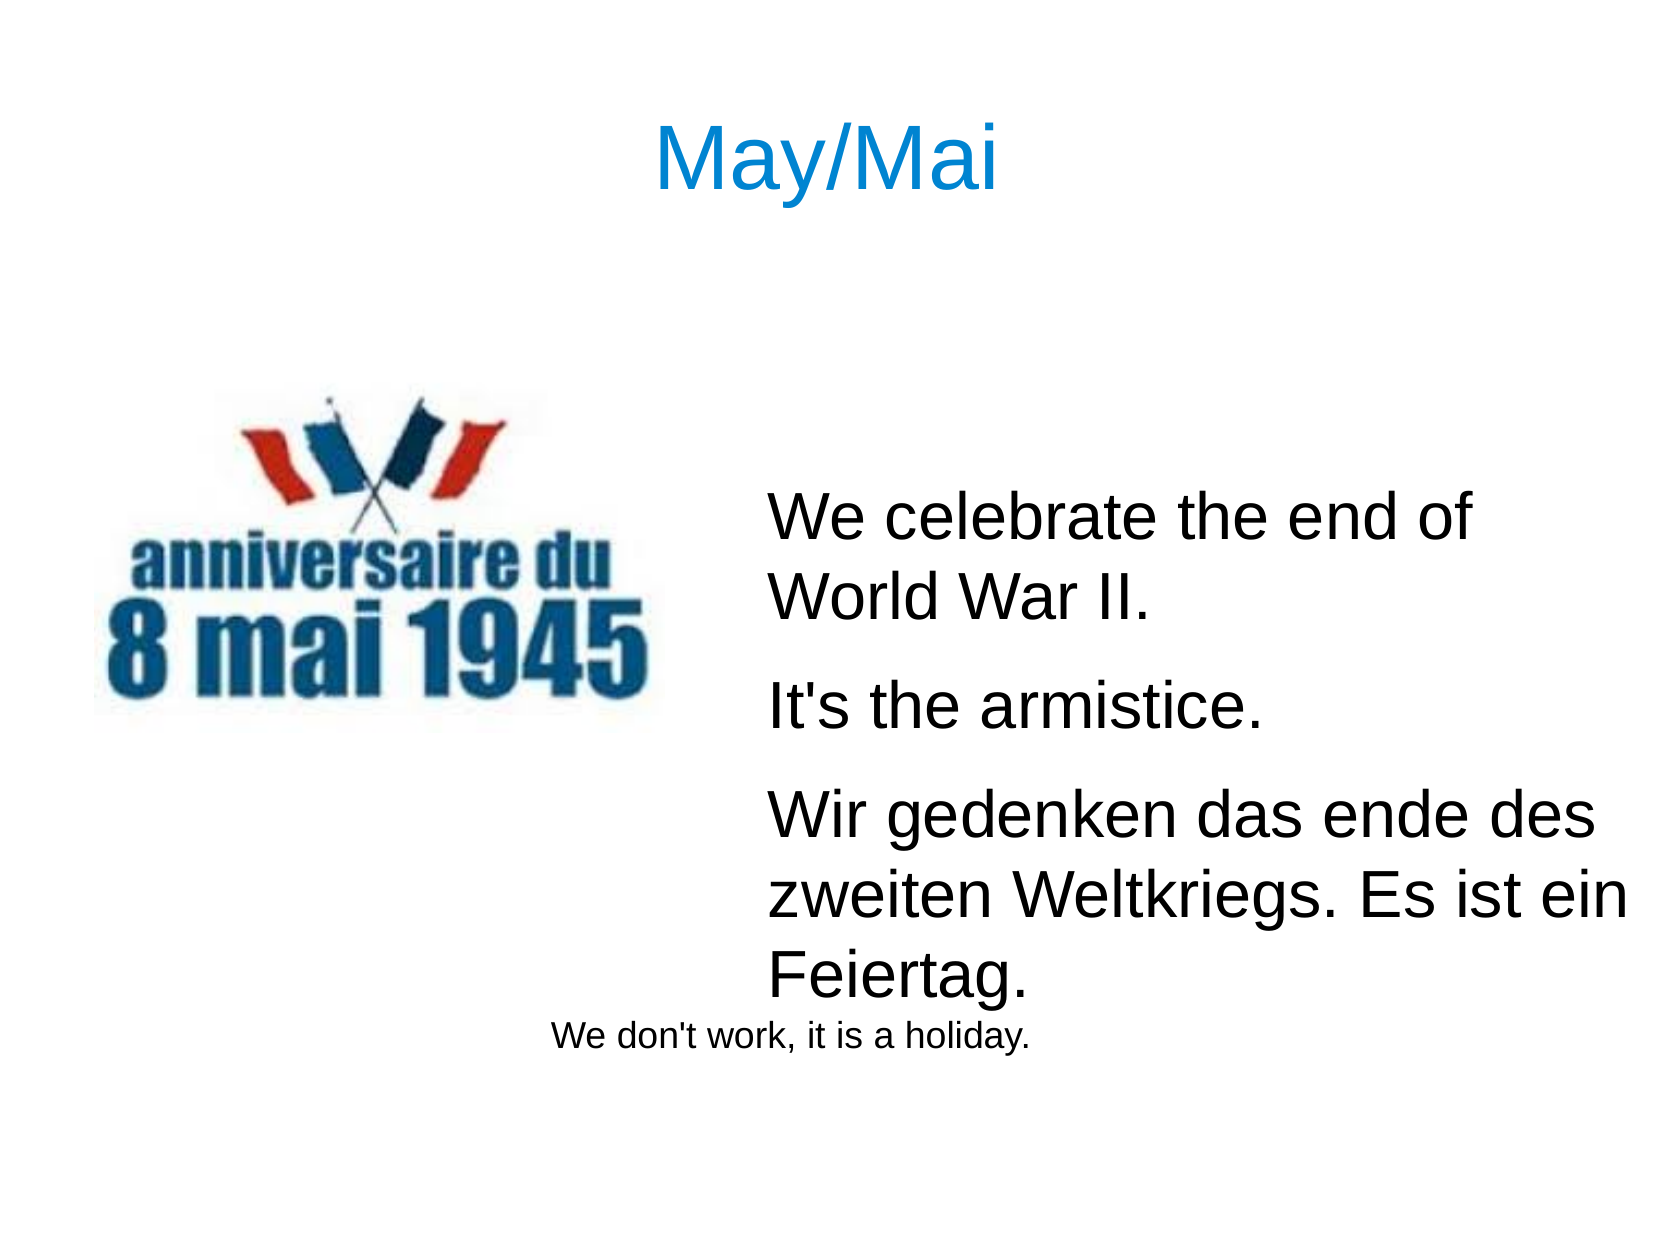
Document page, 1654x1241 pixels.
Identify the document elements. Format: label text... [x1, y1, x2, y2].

picture [94, 313, 666, 733]
text_box We don't work, it is a holiday. [536, 1003, 1047, 1064]
list We celebrate the end of World War II. It's the armistice. Wir gedenken das ende des zweiten Weltkriegs. Es ist ein Feiertag. [767, 472, 1642, 1199]
title May/Mai [82, 49, 1571, 257]
